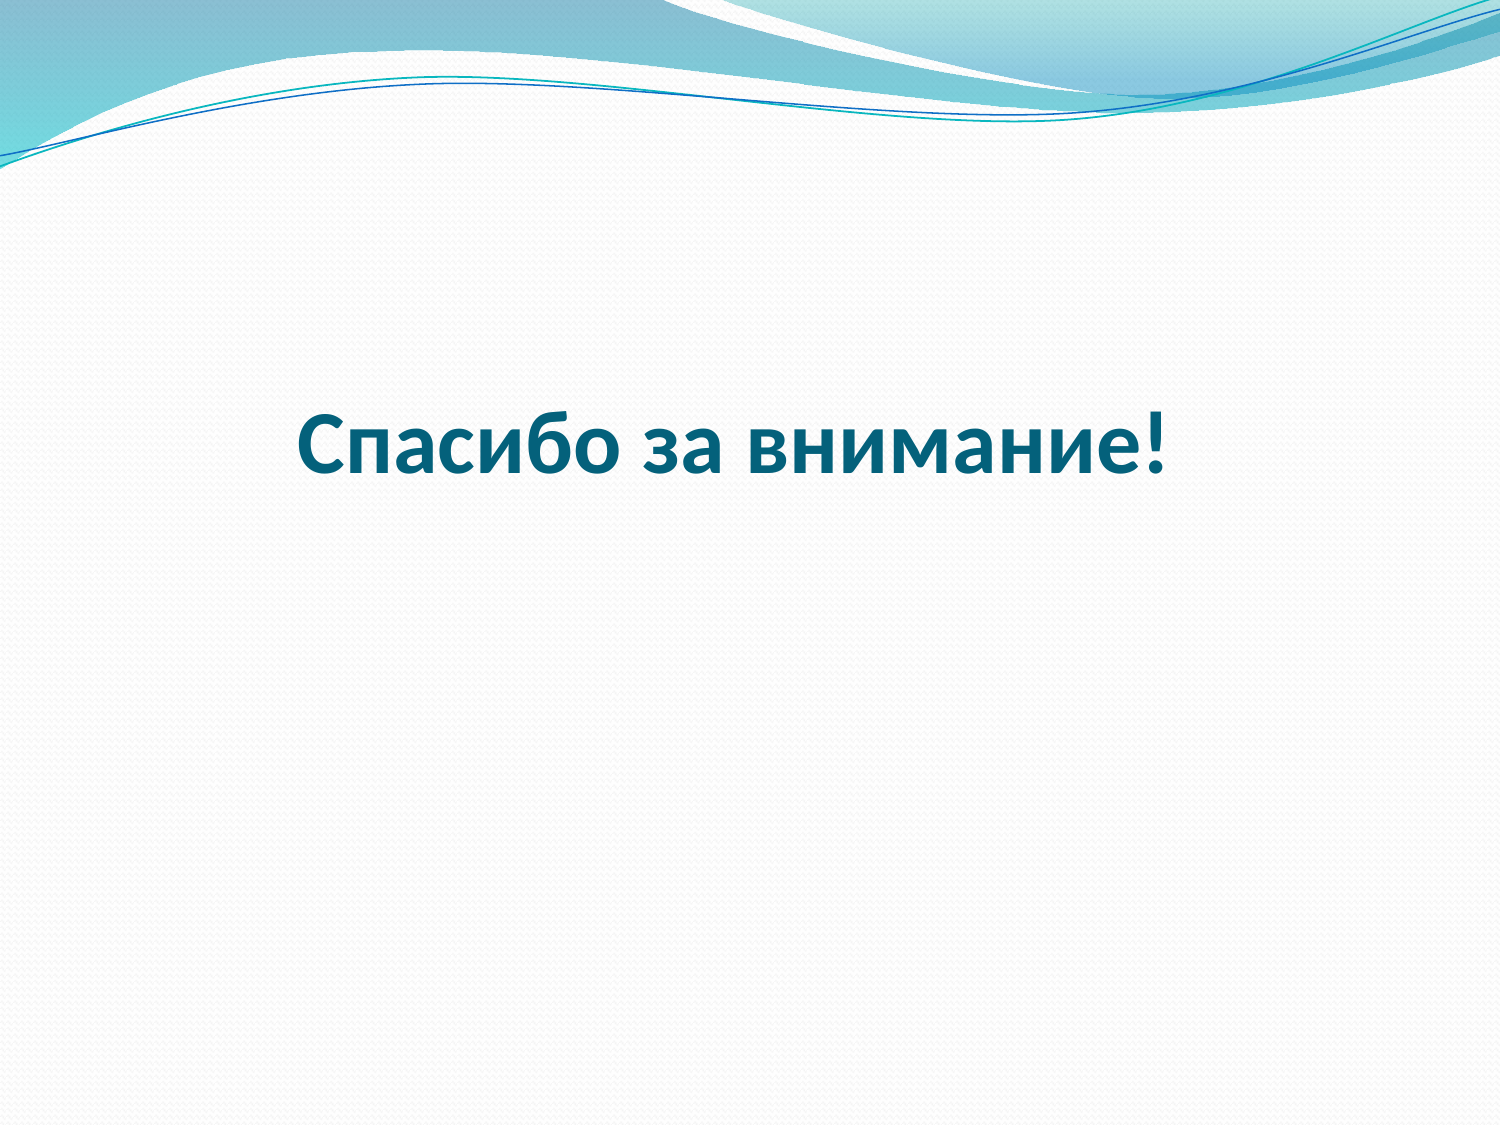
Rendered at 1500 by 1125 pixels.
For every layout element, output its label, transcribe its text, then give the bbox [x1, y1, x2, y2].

title Спасибо за внимание! [75, 45, 1425, 1032]
